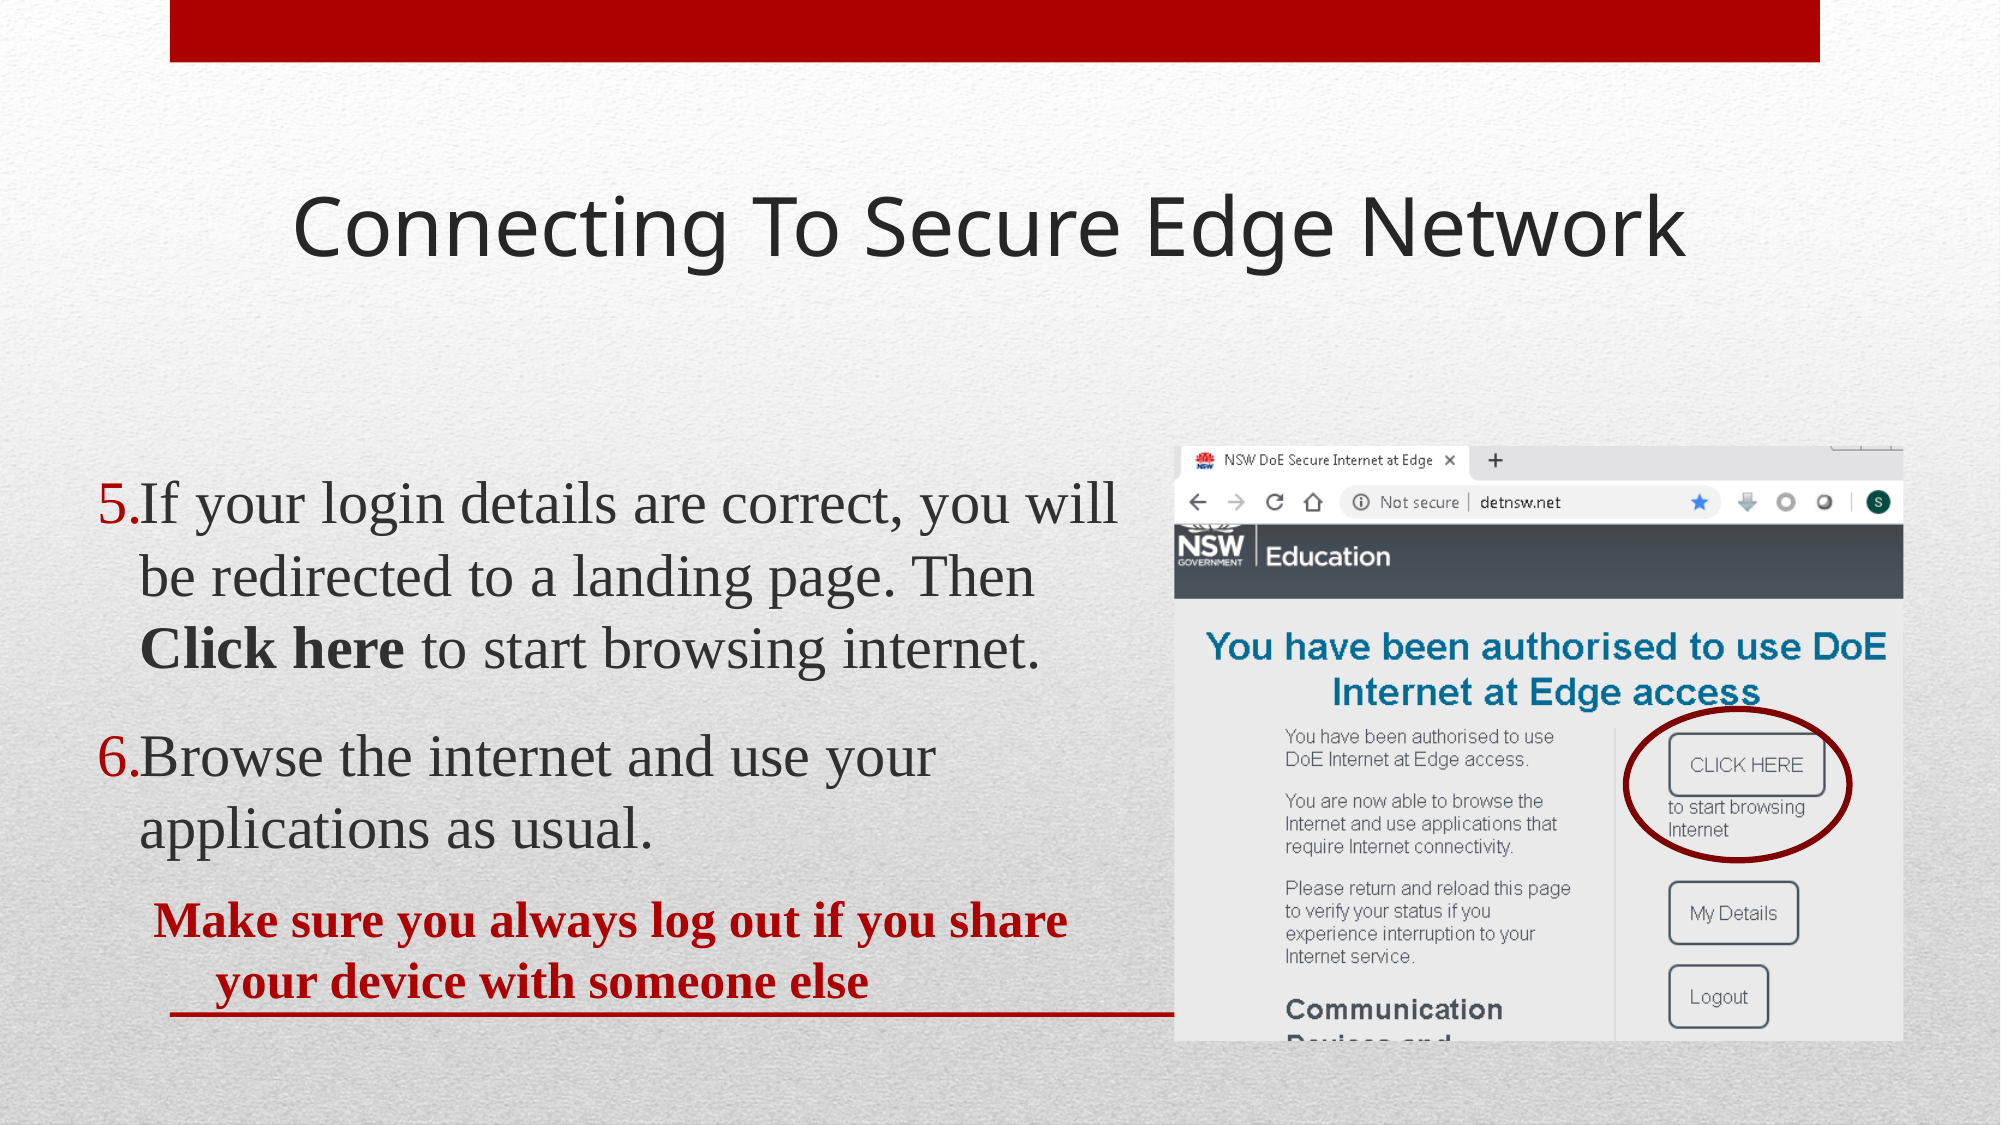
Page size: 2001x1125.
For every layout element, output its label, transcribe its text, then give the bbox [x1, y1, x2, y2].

picture [1173, 446, 1905, 1042]
title Connecting To Secure Edge Network [151, 163, 1829, 280]
list If your login details are correct, you will be redirected to a landing page. Then Click here to start browsing internet. Browse the internet and use your applications as usual. Make sure you always log out if you share your device with someone else [82, 446, 1141, 1087]
